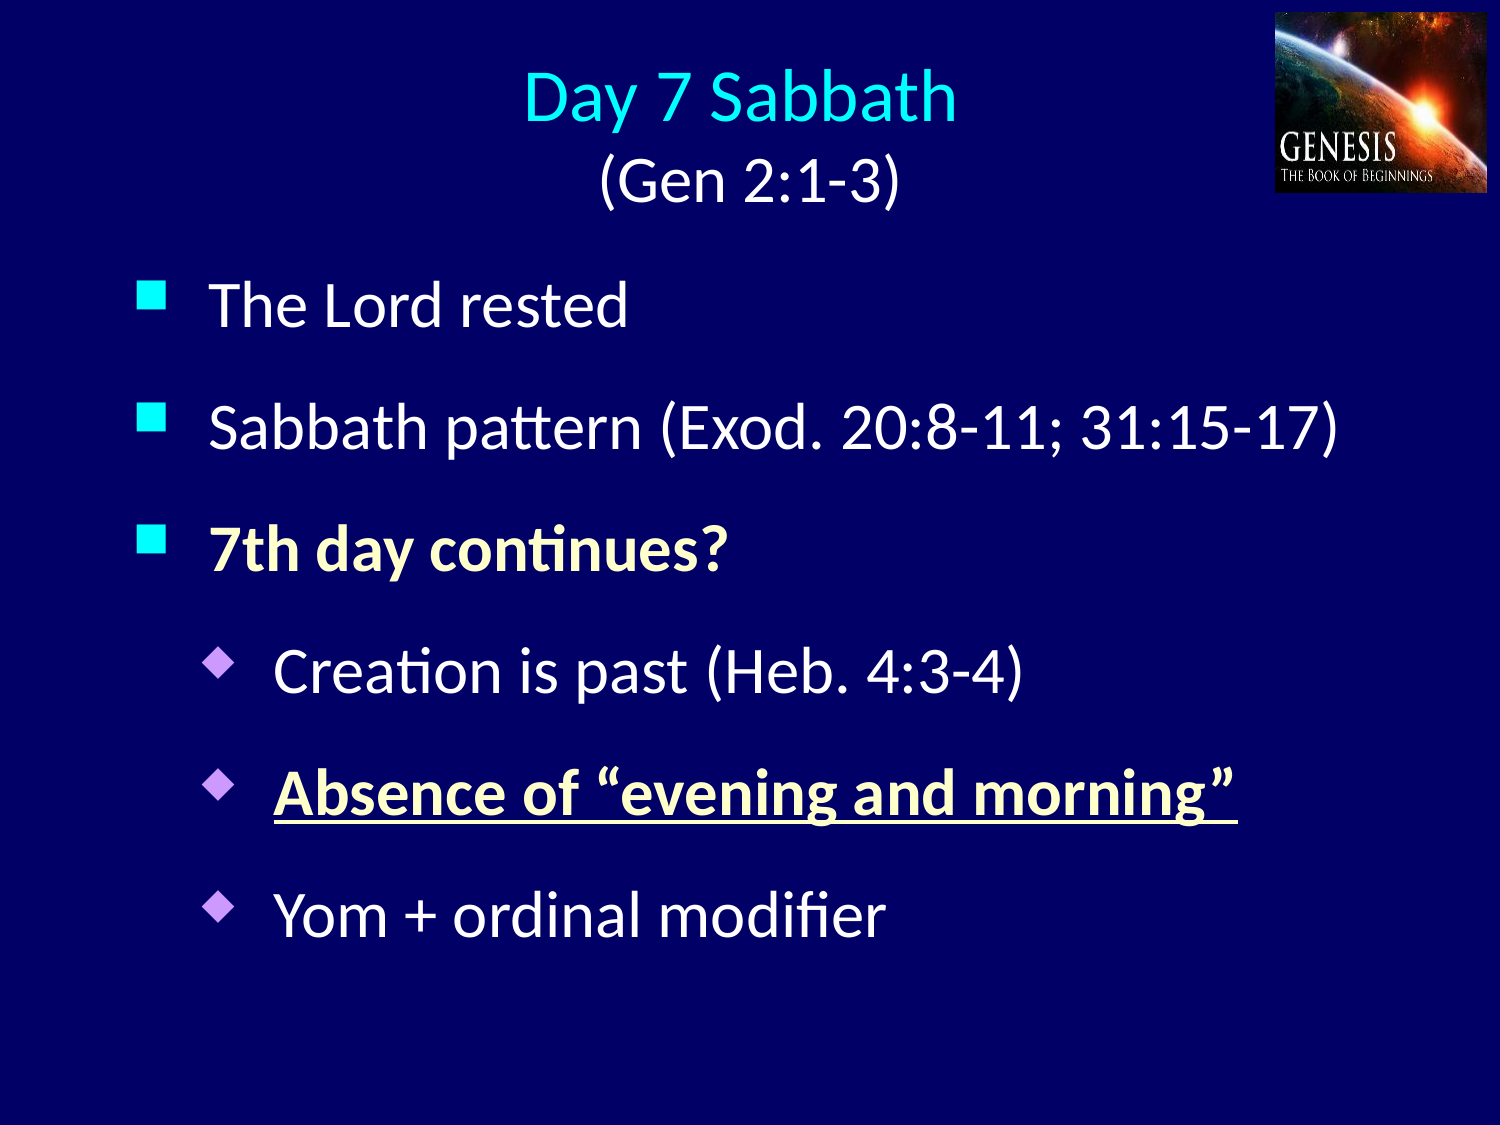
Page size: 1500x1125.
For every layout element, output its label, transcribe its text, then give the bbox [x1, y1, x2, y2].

list The Lord rested Sabbath pattern (Exod. 20:8-11; 31:15-17) 7th day continues? Creation is past (Heb. 4:3-4) Absence of “evening and morning” Yom + ordinal modifier [117, 262, 1383, 863]
title Day 7 Sabbath (Gen 2:1-3) [112, 37, 1388, 225]
picture [1274, 12, 1487, 193]
